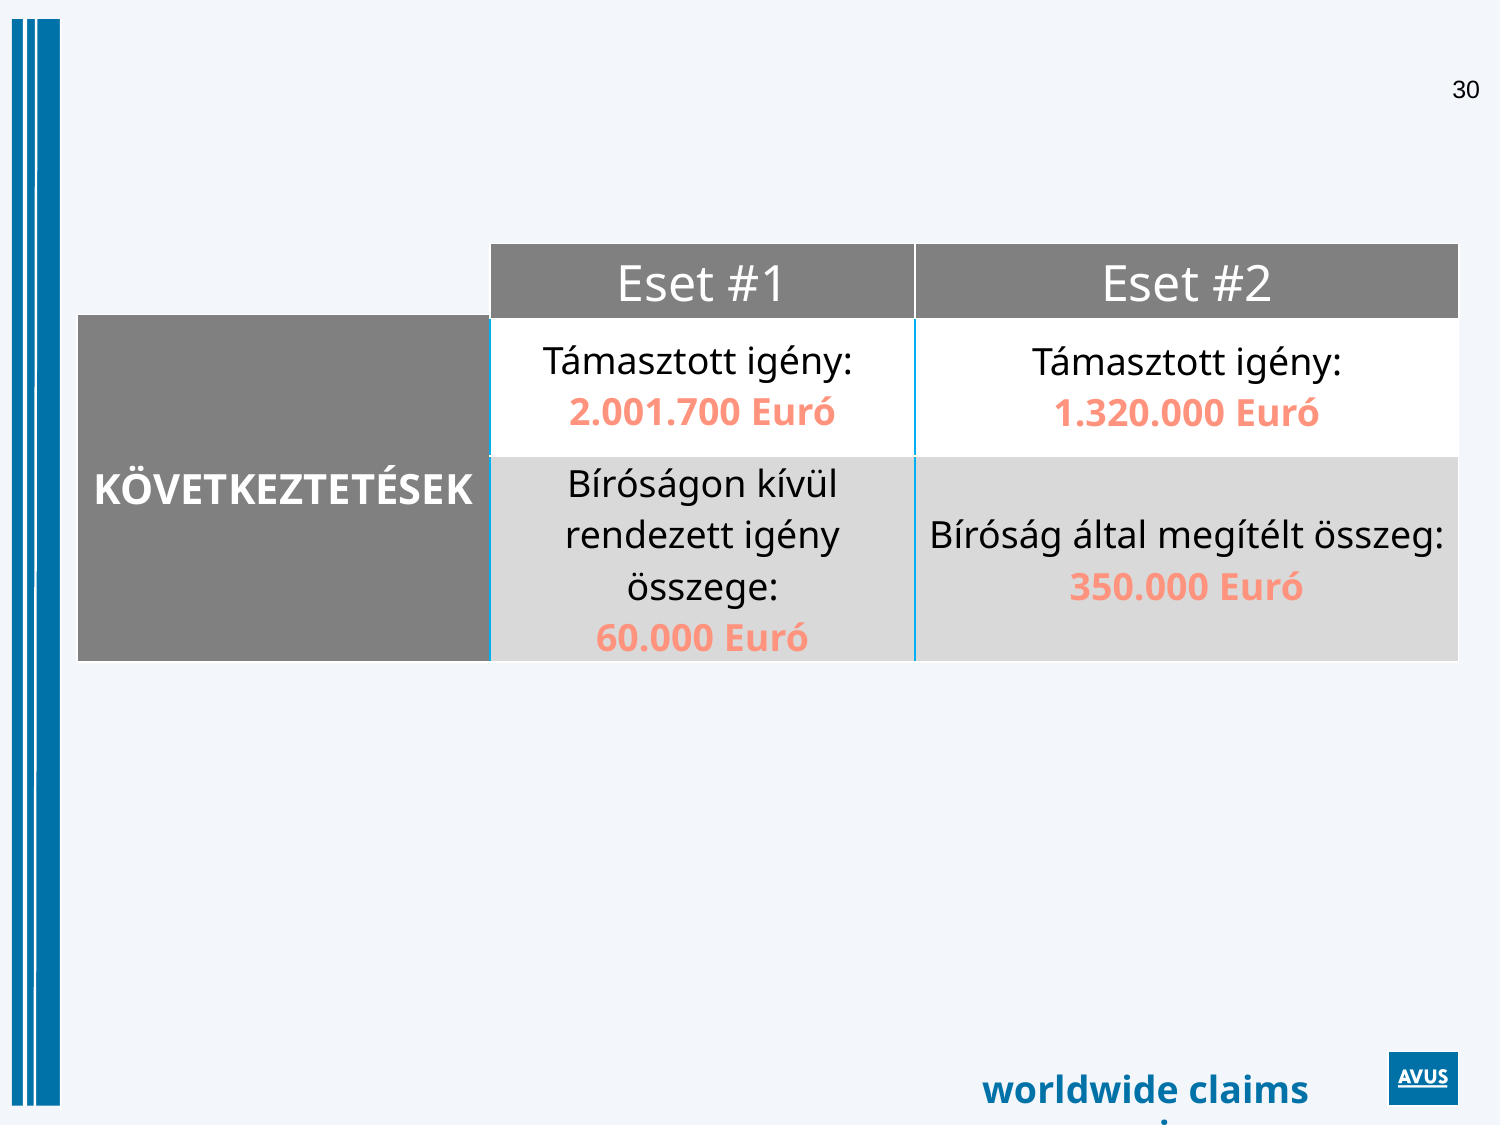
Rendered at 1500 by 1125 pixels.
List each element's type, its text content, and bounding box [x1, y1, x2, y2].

picture [1399, 1070, 1410, 1083]
picture [1411, 1070, 1422, 1083]
picture [1439, 1070, 1447, 1083]
table_header Támasztott igény: 2.001.700 Euró [491, 319, 914, 455]
picture [1425, 1070, 1436, 1083]
table_header KÖVETKEZTETÉSEK [78, 315, 489, 661]
table_header Eset #2 [916, 244, 1458, 318]
table_header Támasztott igény: 1.320.000 Euró [916, 319, 1458, 455]
table_cell Bíróság által megítélt összeg: 350.000 Euró [916, 457, 1458, 661]
table_header Eset #1 [491, 244, 914, 318]
table_cell Bíróságon kívül rendezett igény összege: 60.000 Euró [491, 457, 914, 661]
